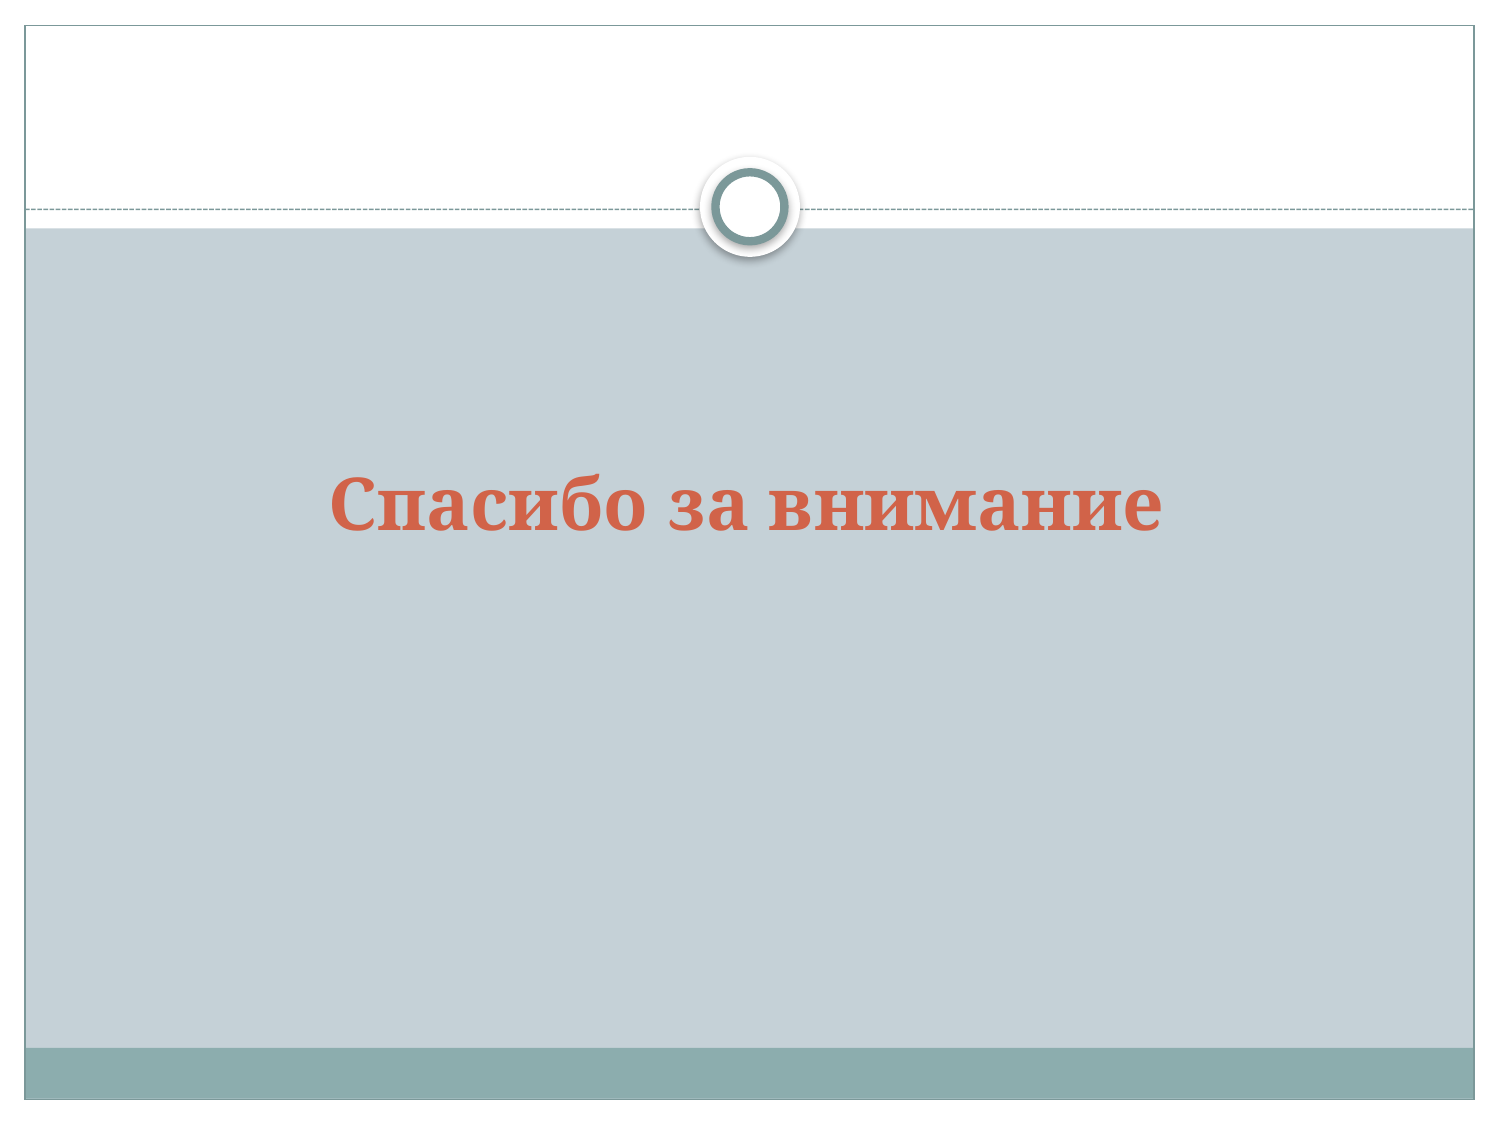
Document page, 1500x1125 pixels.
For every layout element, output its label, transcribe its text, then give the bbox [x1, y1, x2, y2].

list Спасибо за внимание [49, 449, 1445, 704]
